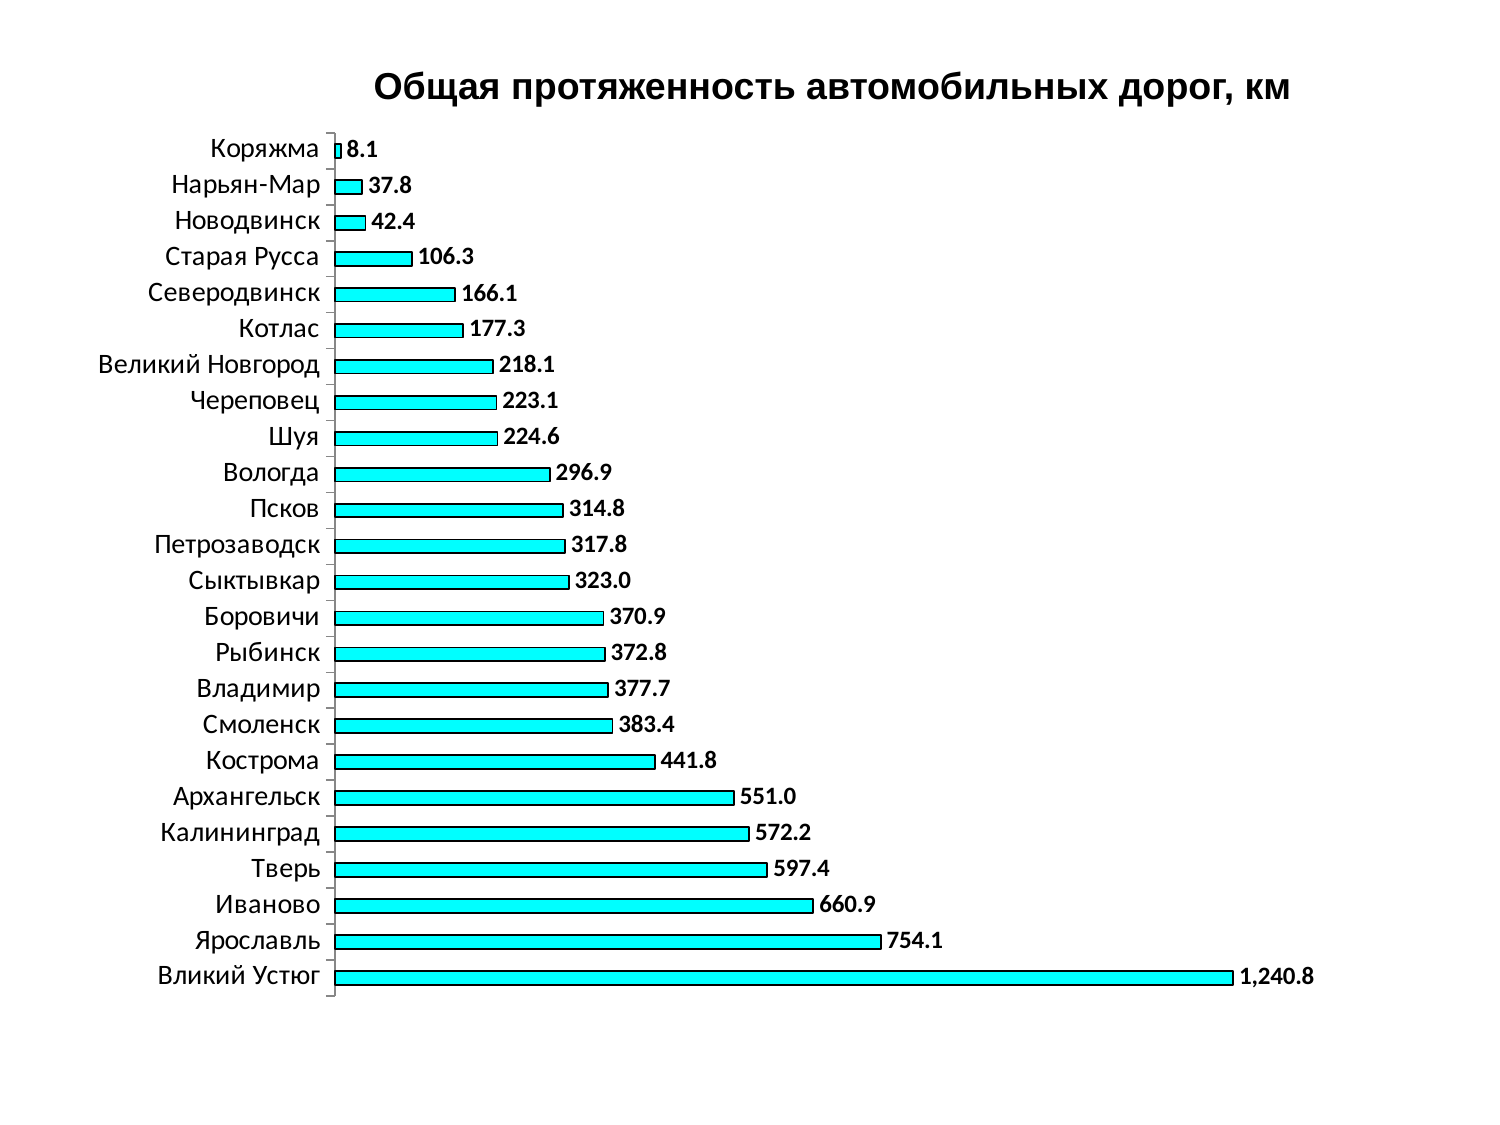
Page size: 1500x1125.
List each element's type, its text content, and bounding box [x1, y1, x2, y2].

text_box Общая протяженность автомобильных дорог, км [277, 54, 1388, 115]
chart [29, 125, 1459, 1095]
